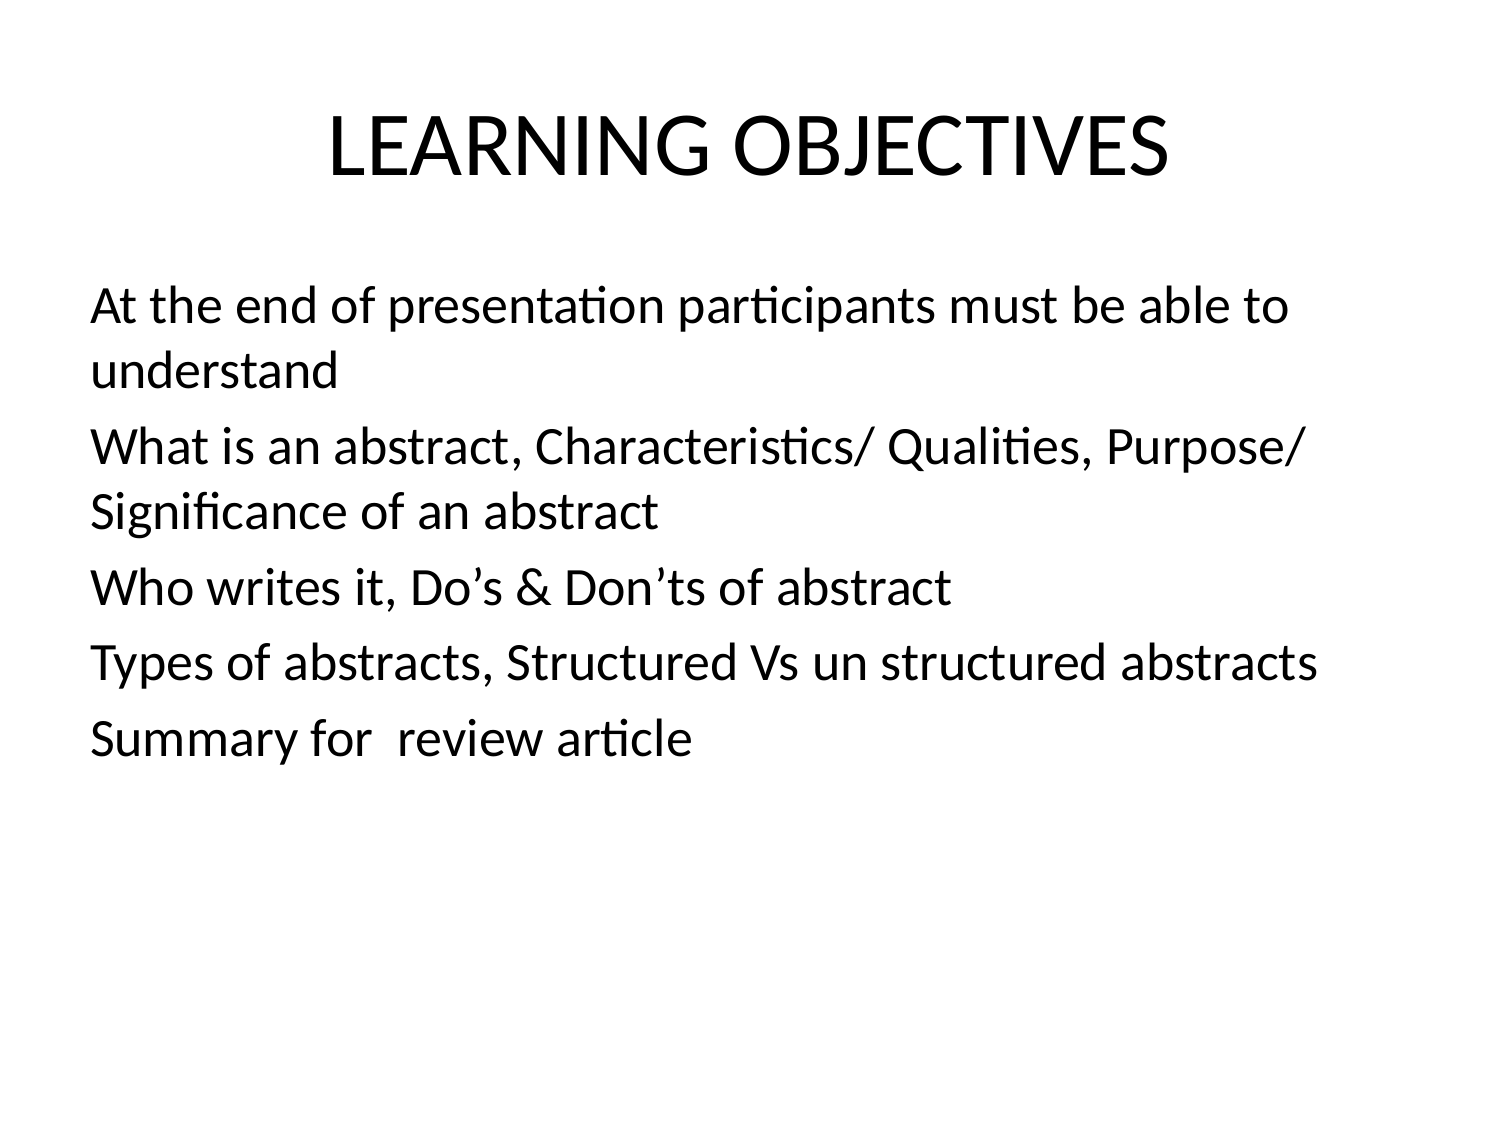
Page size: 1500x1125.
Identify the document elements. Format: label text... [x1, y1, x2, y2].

title LEARNING OBJECTIVES [75, 45, 1425, 233]
list At the end of presentation participants must be able to understand What is an abstract, Characteristics/ Qualities, Purpose/ Significance of an abstract Who writes it, Do’s & Don’ts of abstract Types of abstracts, Structured Vs un structured abstracts Summary for review article [75, 262, 1425, 1005]
